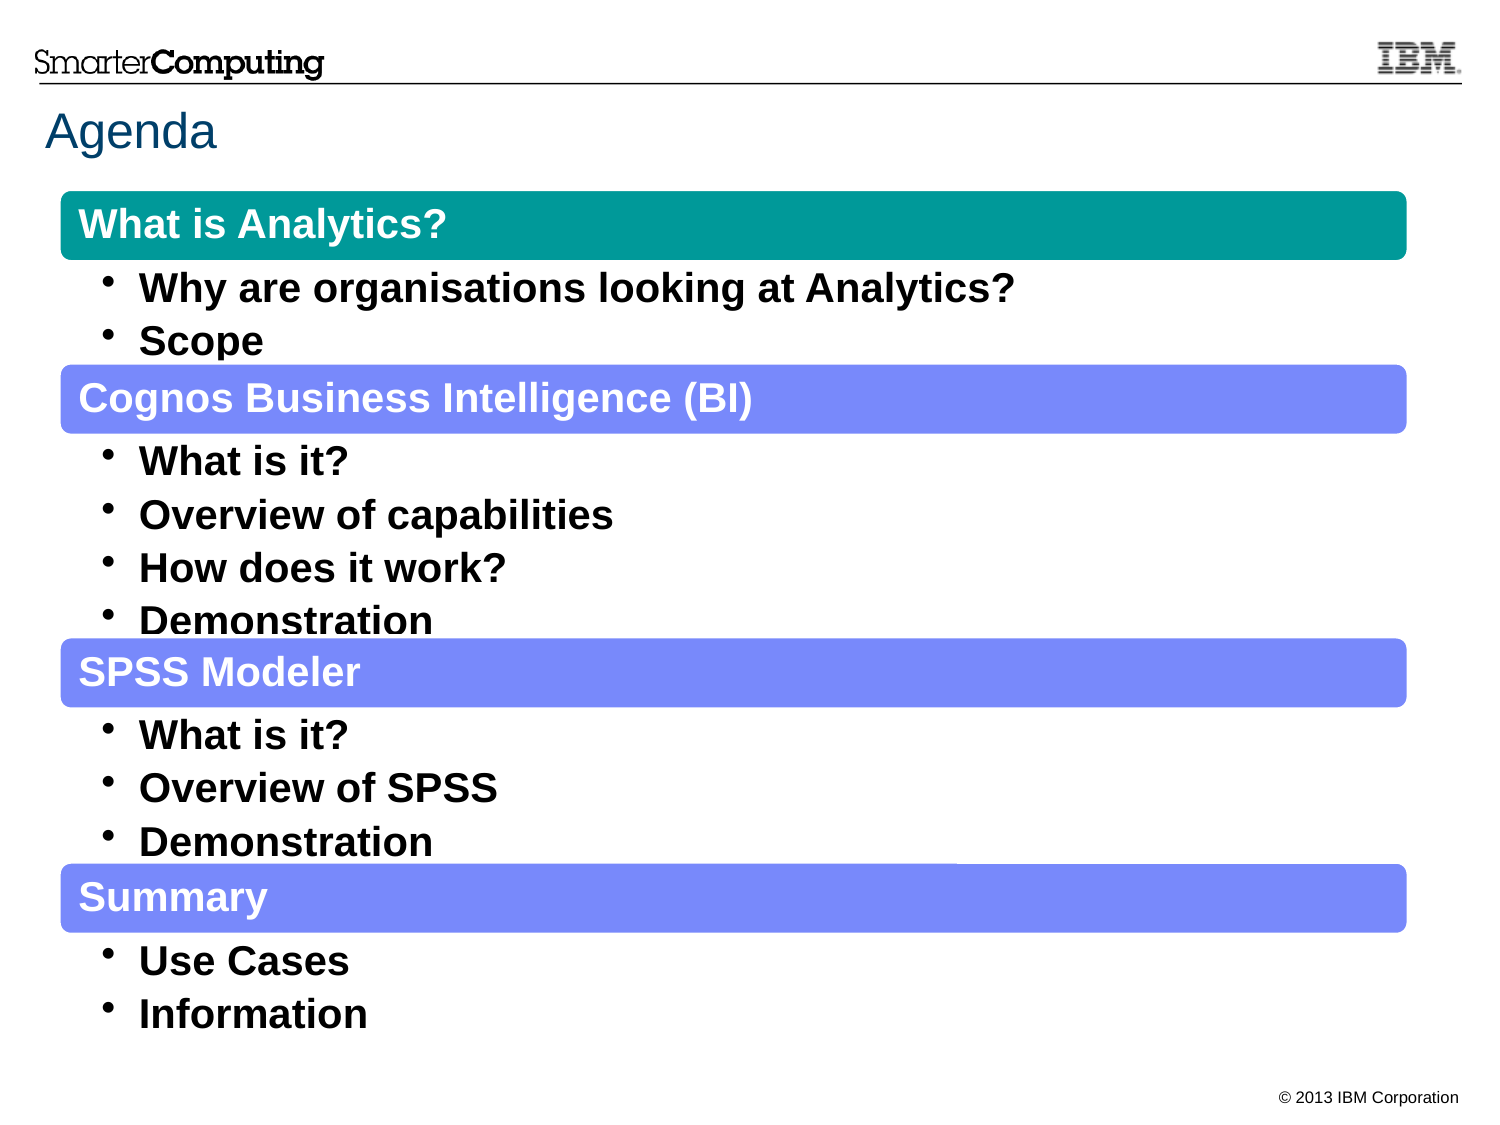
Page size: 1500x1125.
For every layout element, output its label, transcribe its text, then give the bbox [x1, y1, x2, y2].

title Agenda [29, 97, 1455, 203]
picture [1367, 31, 1462, 84]
picture [22, 34, 338, 94]
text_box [58, 188, 1409, 1036]
